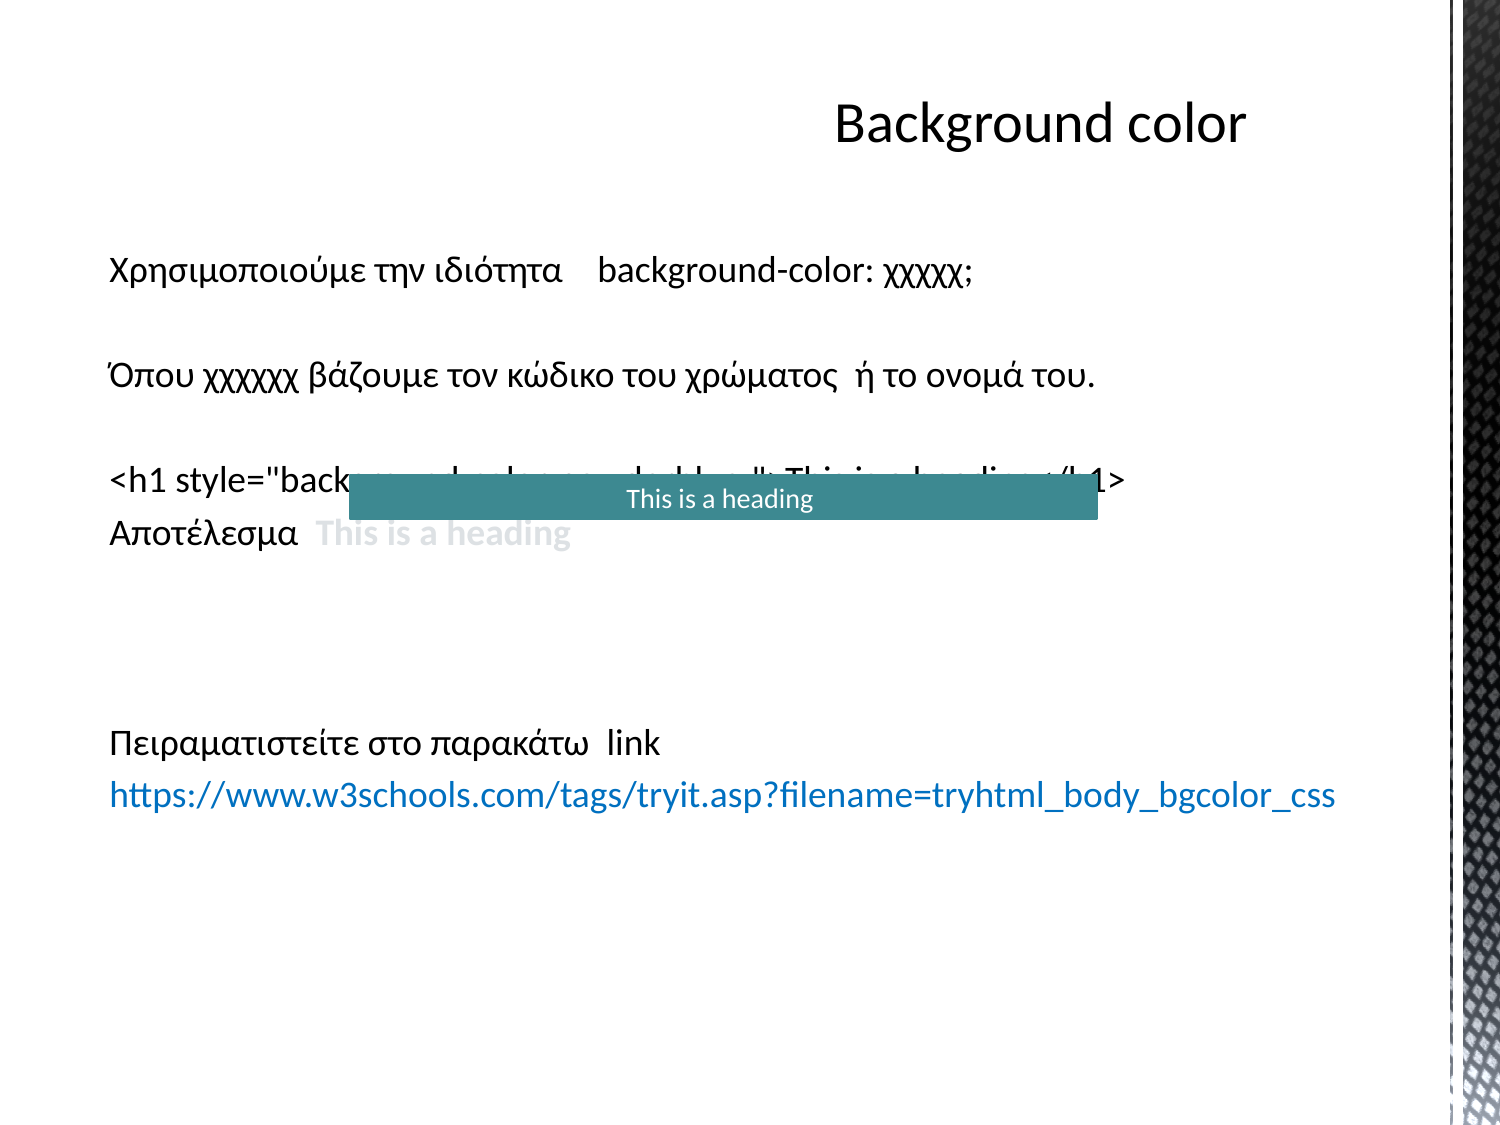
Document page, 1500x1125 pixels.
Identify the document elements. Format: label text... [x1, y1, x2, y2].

list Χρησιμοποιούμε την ιδιότητα background-color: χχχχχ; Όπου χχχχχχ βάζουμε τον κώδικο του χρώματος ή το ονομά του. <h1 style="background-color:powderblue;">This is a heading</h1> Αποτέλεσμα This is a heading Πειραματιστείτε στο παρακάτω link https://www.w3schools.com/tags/tryit.asp?filename=tryhtml_body_bgcolor_css [94, 237, 1375, 1125]
picture [1447, 0, 1500, 1125]
title Background color [137, 75, 1263, 163]
text_box This is a heading [349, 474, 1098, 520]
